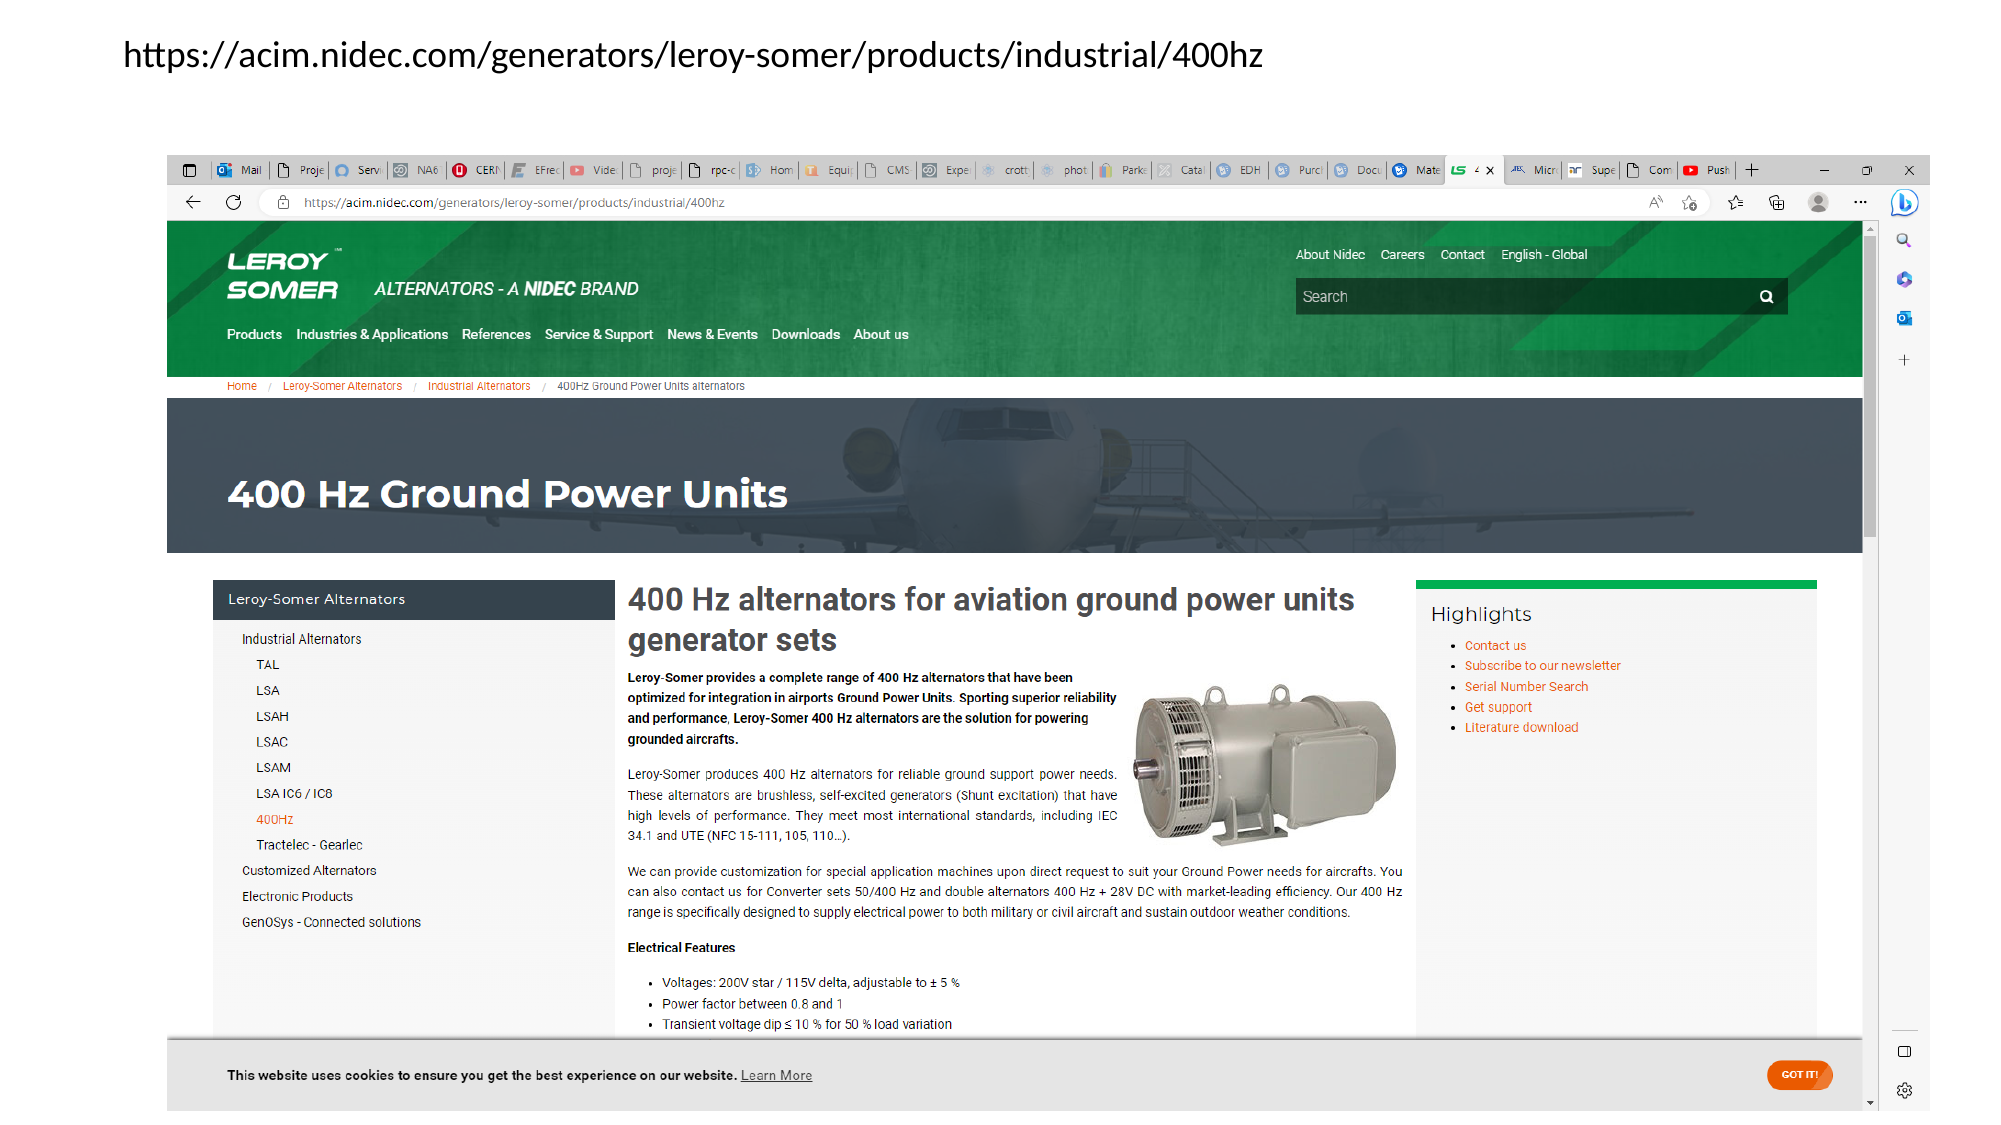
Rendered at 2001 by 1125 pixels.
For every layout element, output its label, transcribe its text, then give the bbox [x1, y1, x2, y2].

picture [167, 155, 1930, 1111]
text_box https://acim.nidec.com/generators/leroy-somer/products/industrial/400hz [108, 22, 1849, 83]
